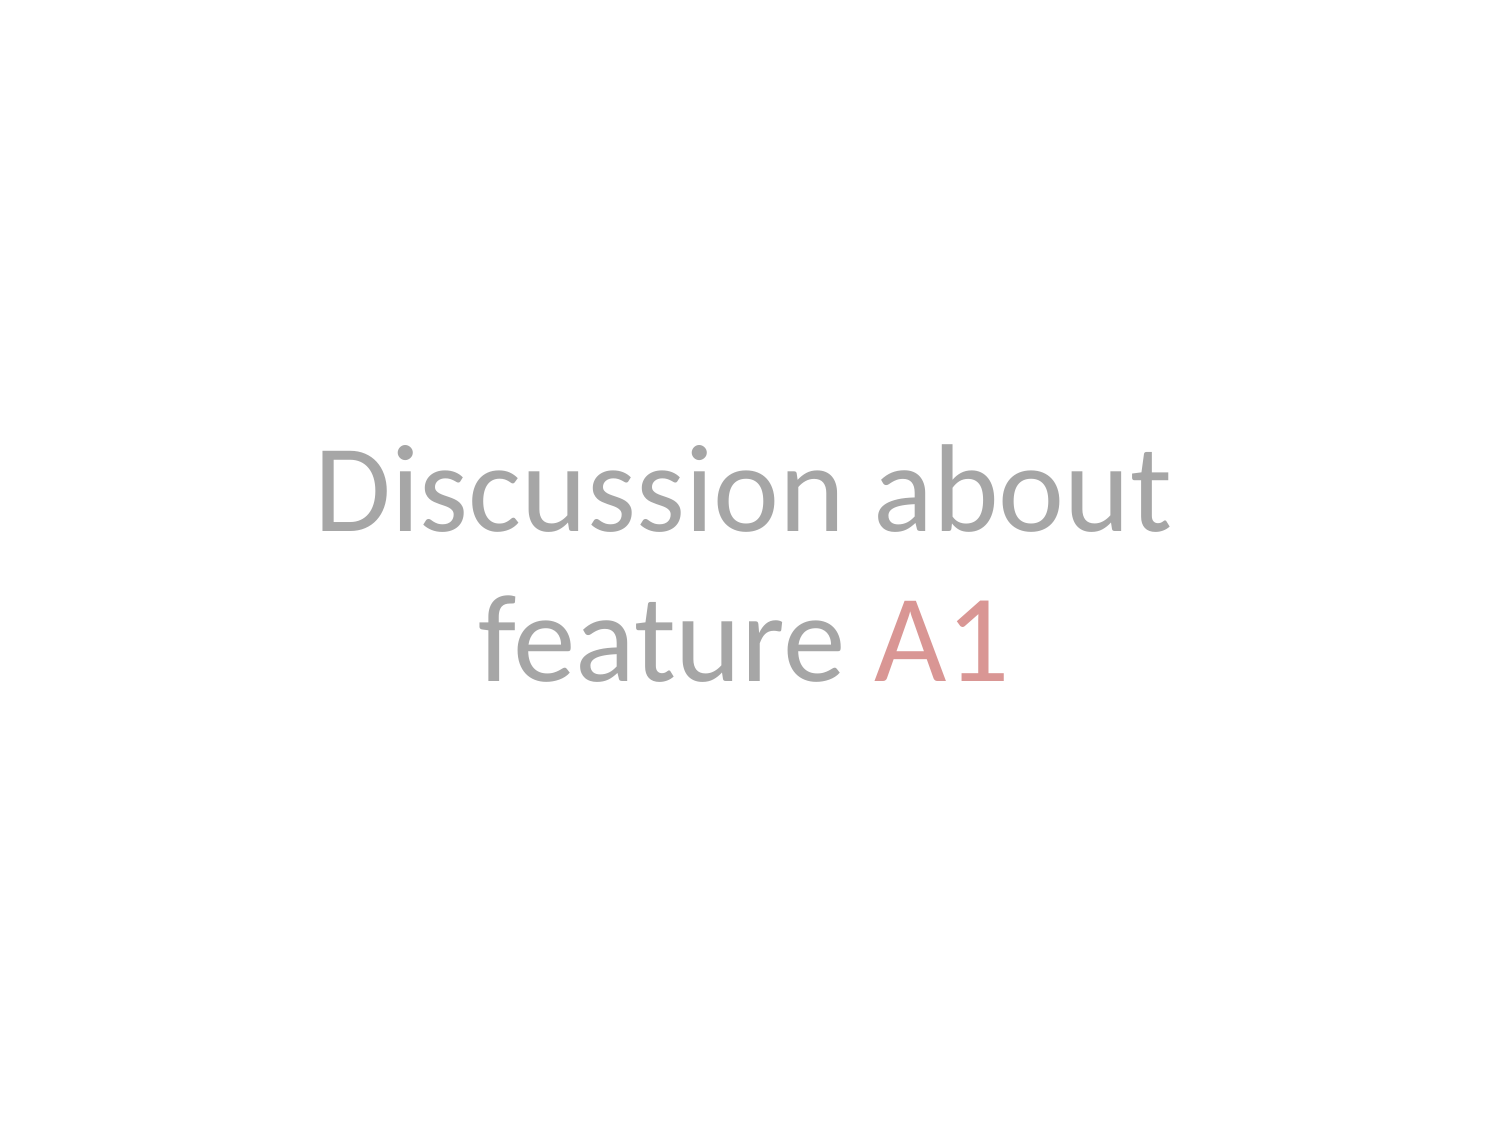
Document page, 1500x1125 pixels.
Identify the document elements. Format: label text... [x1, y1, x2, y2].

title Discussion about feature A1 [230, 385, 1258, 728]
